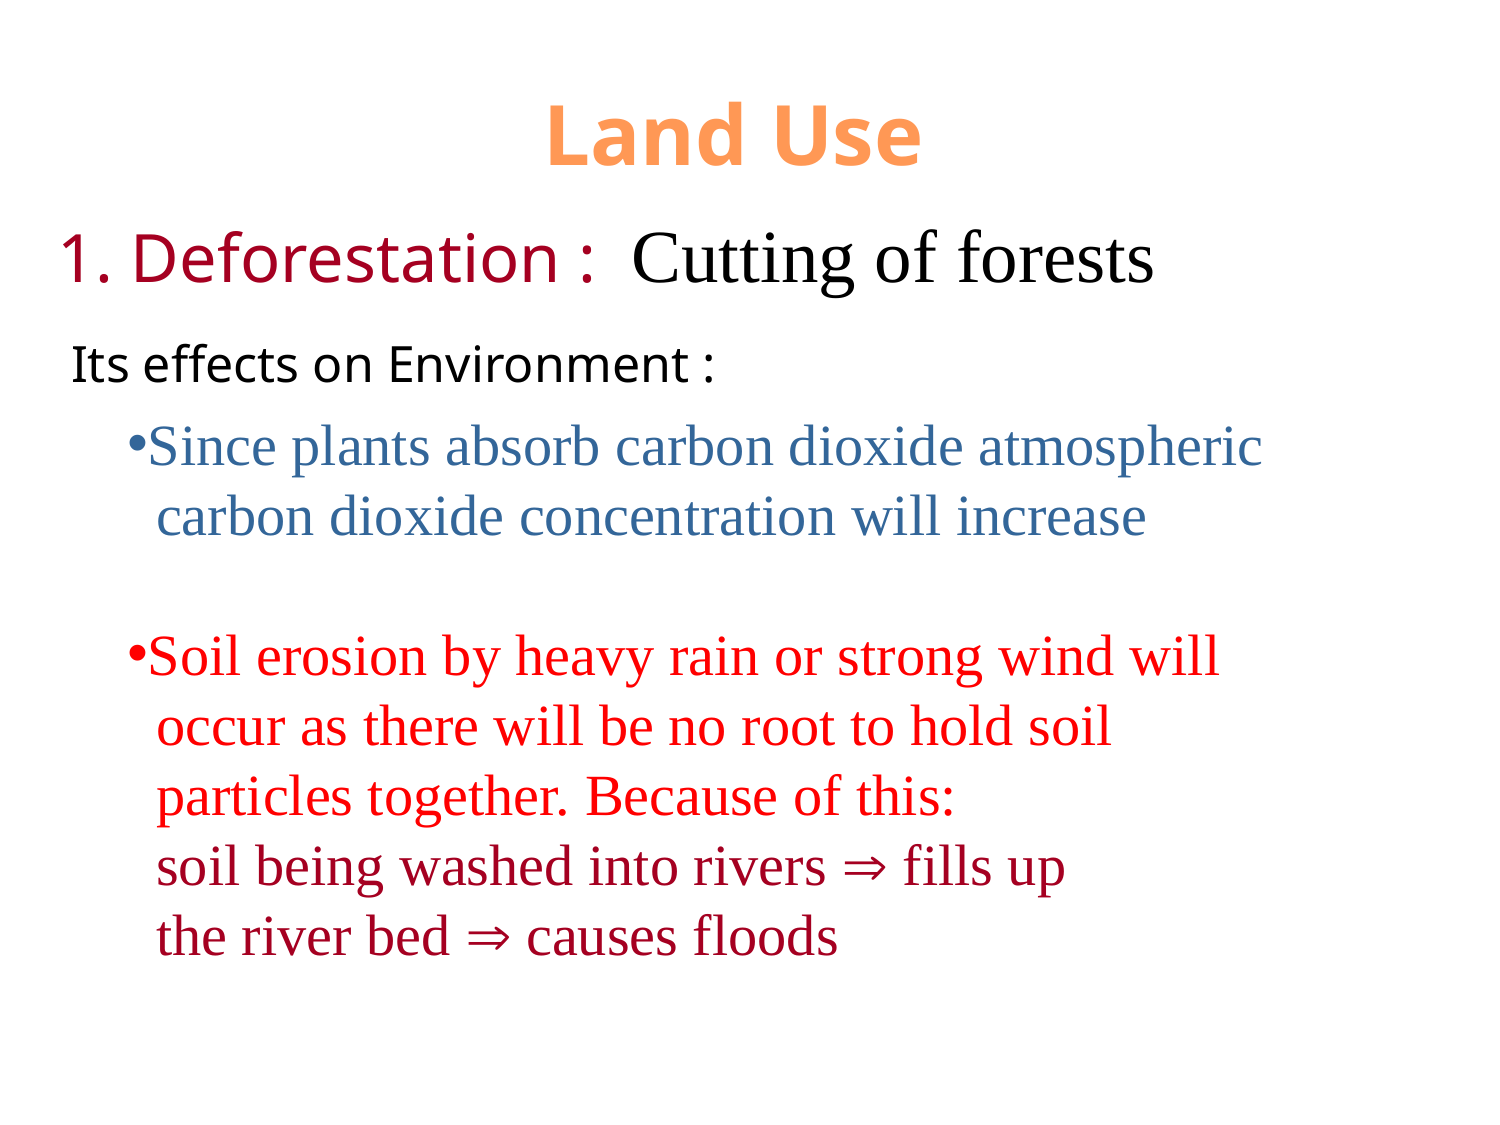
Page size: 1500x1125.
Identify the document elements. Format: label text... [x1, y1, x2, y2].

text_box Its effects on Environment : [56, 324, 731, 400]
text_box Land Use [437, 75, 1031, 190]
text_box 1. Deforestation : Cutting of forests [42, 199, 1171, 305]
text_box Since plants absorb carbon dioxide atmospheric carbon dioxide concentration will increase Soil erosion by heavy rain or strong wind will occur as there will be no root to hold soil particles together. Because of this: soil being washed into rivers  fills up the river bed  causes floods [112, 399, 1300, 975]
